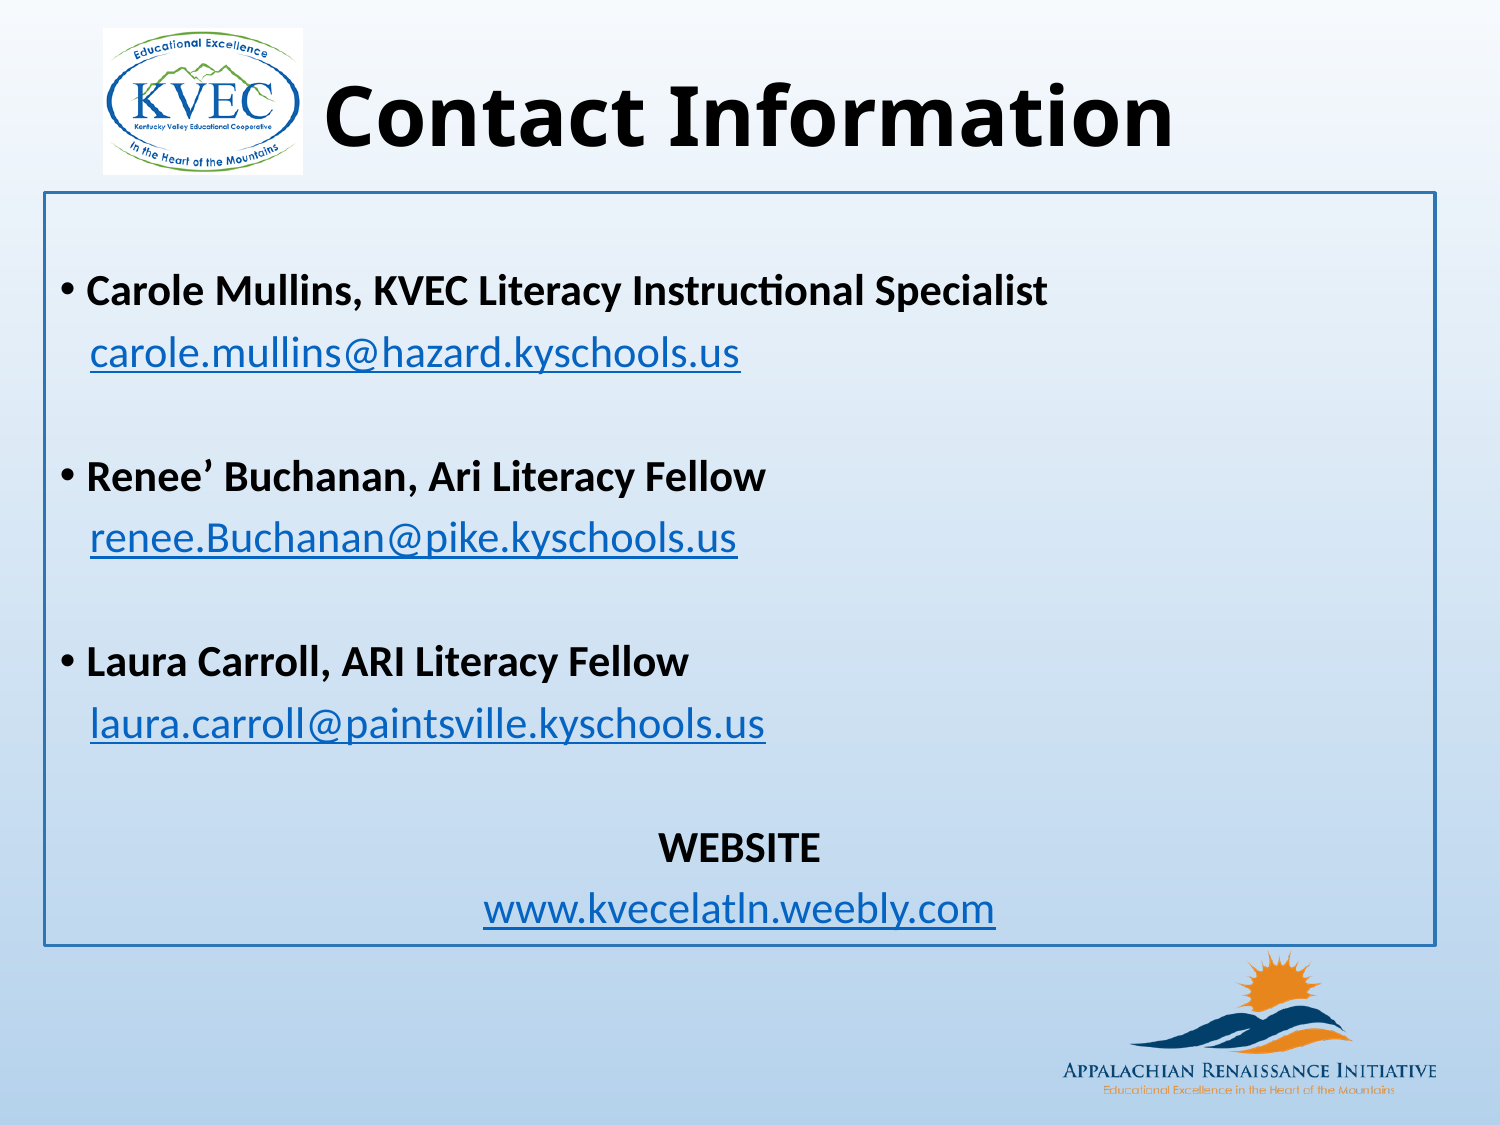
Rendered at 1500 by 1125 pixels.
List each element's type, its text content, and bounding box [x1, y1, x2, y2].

title Contact Information [103, 10, 1397, 192]
list Carole Mullins, KVEC Literacy Instructional Specialist carole.mullins@hazard.kyschools.us Renee’ Buchanan, Ari Literacy Fellow renee.Buchanan@pike.kyschools.us Laura Carroll, ARI Literacy Fellow laura.carroll@paintsville.kyschools.us WEBSITE www.kvecelatln.weebly.com [44, 192, 1435, 946]
picture [1062, 945, 1436, 1094]
picture [103, 28, 303, 175]
